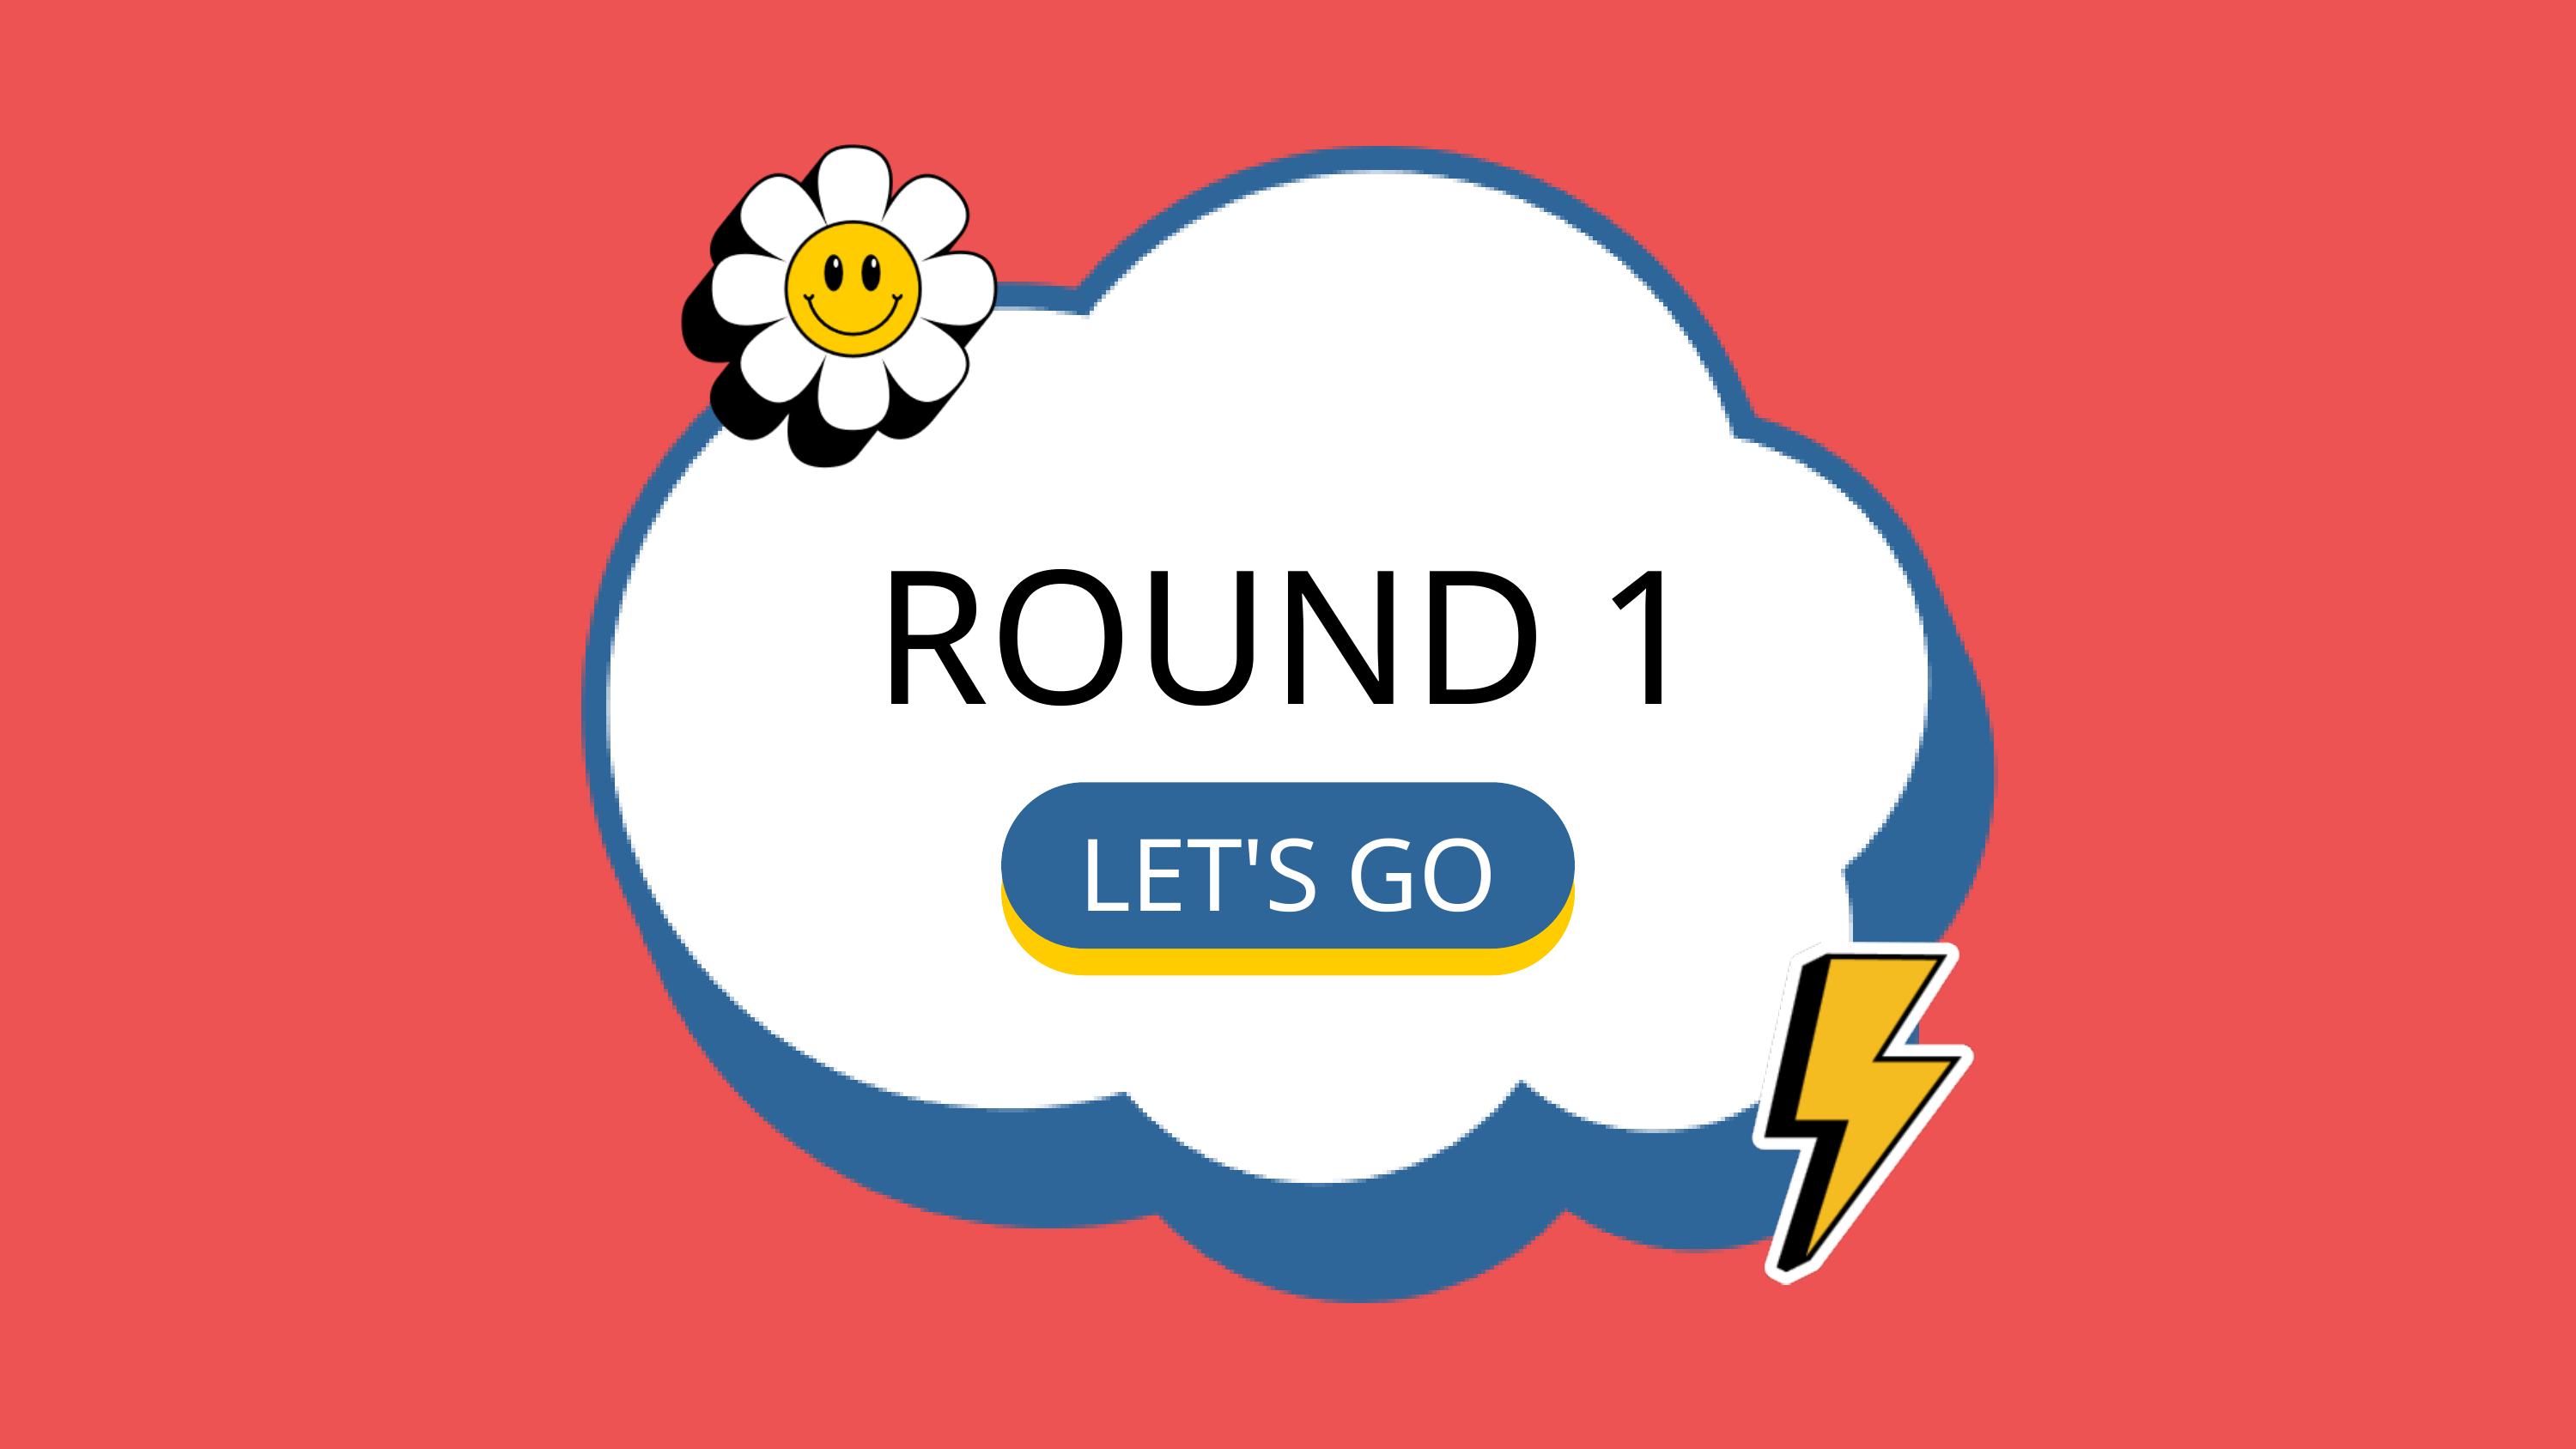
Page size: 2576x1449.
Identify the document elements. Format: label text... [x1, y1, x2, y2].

text_box [578, 743, 1998, 1303]
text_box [1000, 956, 1576, 976]
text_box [1000, 782, 1576, 949]
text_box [773, 506, 1800, 943]
text_box [578, 146, 1998, 573]
text_box [1750, 942, 1977, 1285]
text_box ROUND 1 [401, 573, 769, 743]
text_box ROUND 1 [1803, 573, 2175, 743]
text_box [680, 144, 999, 469]
